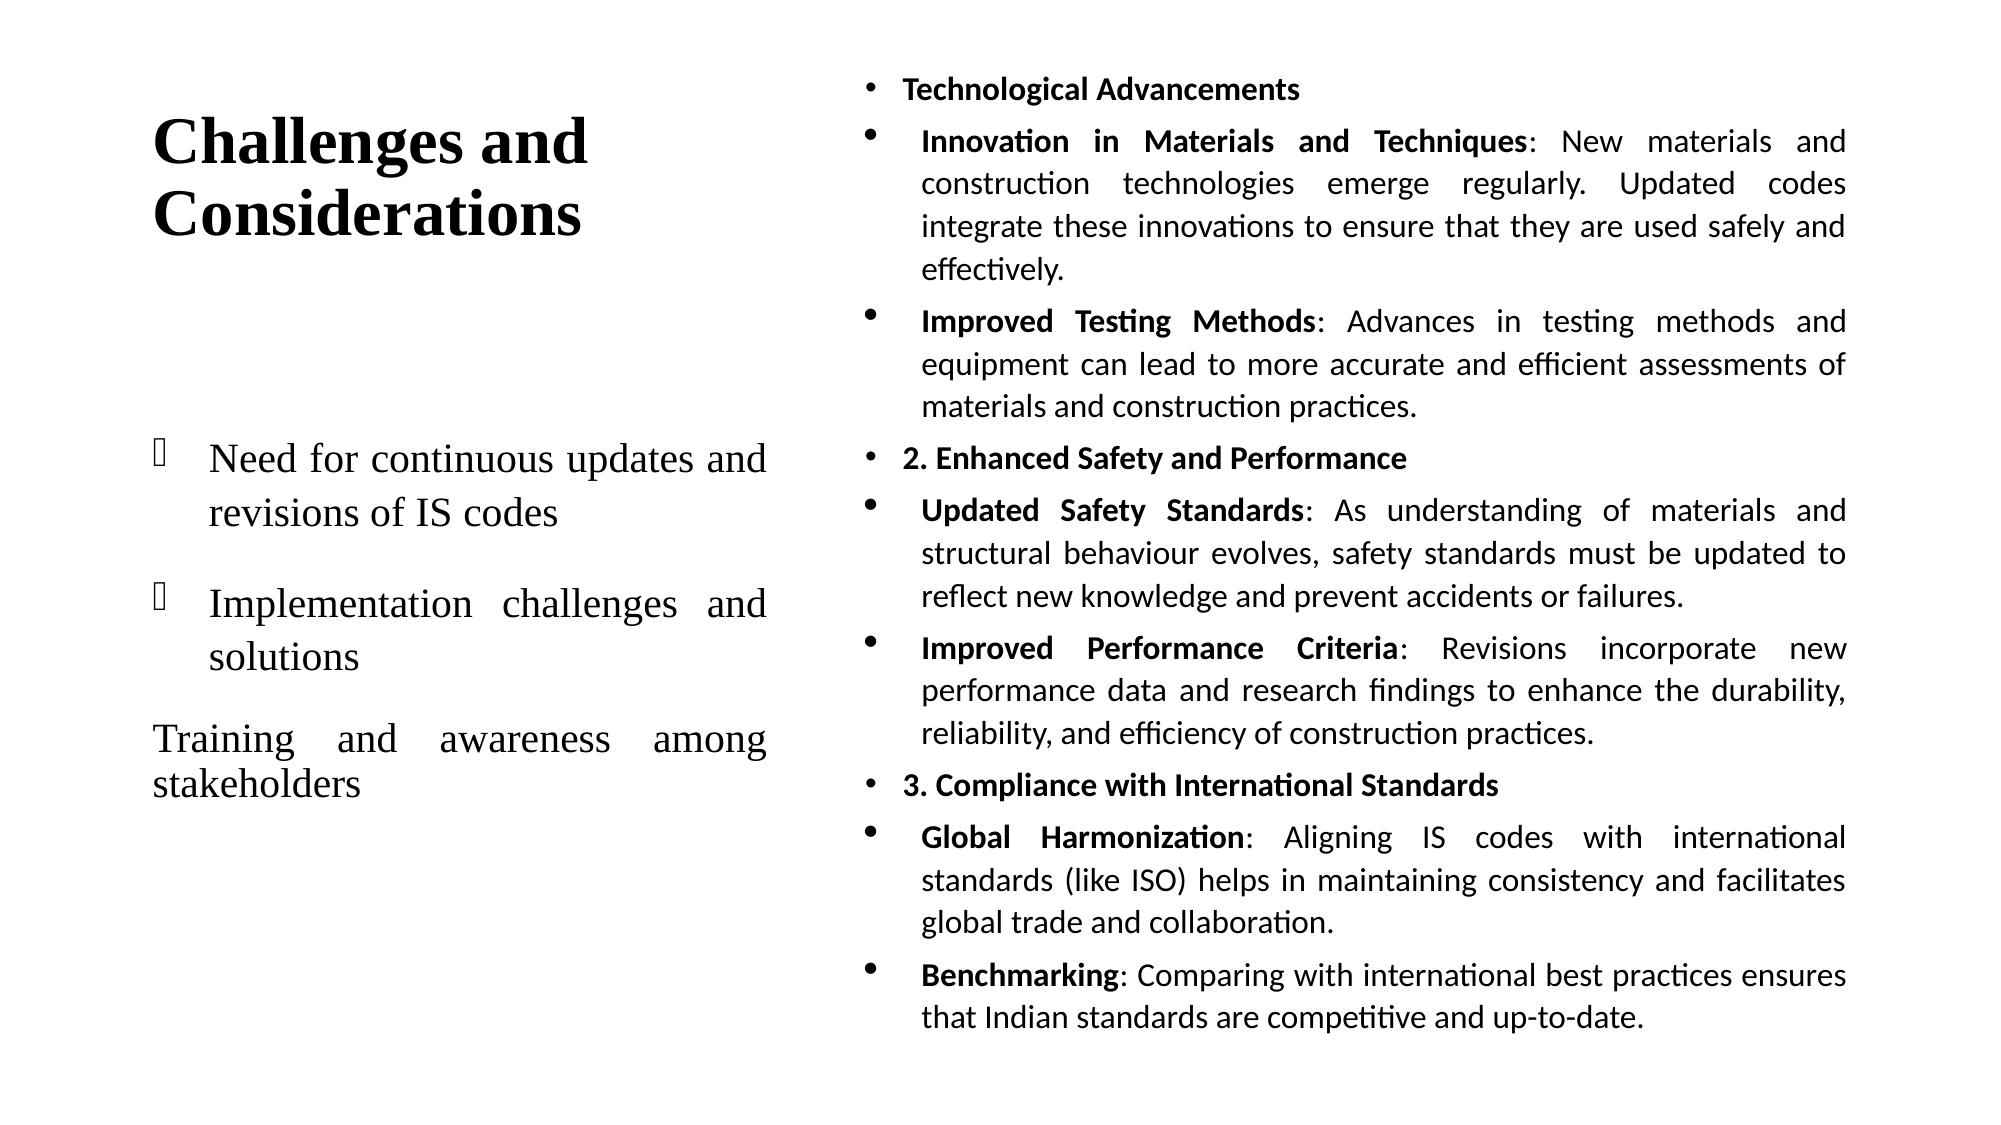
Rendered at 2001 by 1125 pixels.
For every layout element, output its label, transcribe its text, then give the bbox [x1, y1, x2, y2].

list Need for continuous updates and revisions of IS codes Implementation challenges and solutions Training and awareness among stakeholders [137, 337, 783, 963]
title Challenges and Considerations [137, 75, 783, 337]
list Technological Advancements Innovation in Materials and Techniques: New materials and construction technologies emerge regularly. Updated codes integrate these innovations to ensure that they are used safely and effectively. Improved Testing Methods: Advances in testing methods and equipment can lead to more accurate and efficient assessments of materials and construction practices. 2. Enhanced Safety and Performance Updated Safety Standards: As understanding of materials and structural behaviour evolves, safety standards must be updated to reflect new knowledge and prevent accidents or failures. Improved Performance Criteria: Revisions incorporate new performance data and research findings to enhance the durability, reliability, and efficiency of construction practices. 3. Compliance with International Standards Global Harmonization: Aligning IS codes with international standards (like ISO) helps in maintaining consistency and facilitates global trade and collaboration. Benchmarking: Comparing with international best practices ensures that Indian standards are competitive and up-to-date. [850, 56, 1863, 1097]
